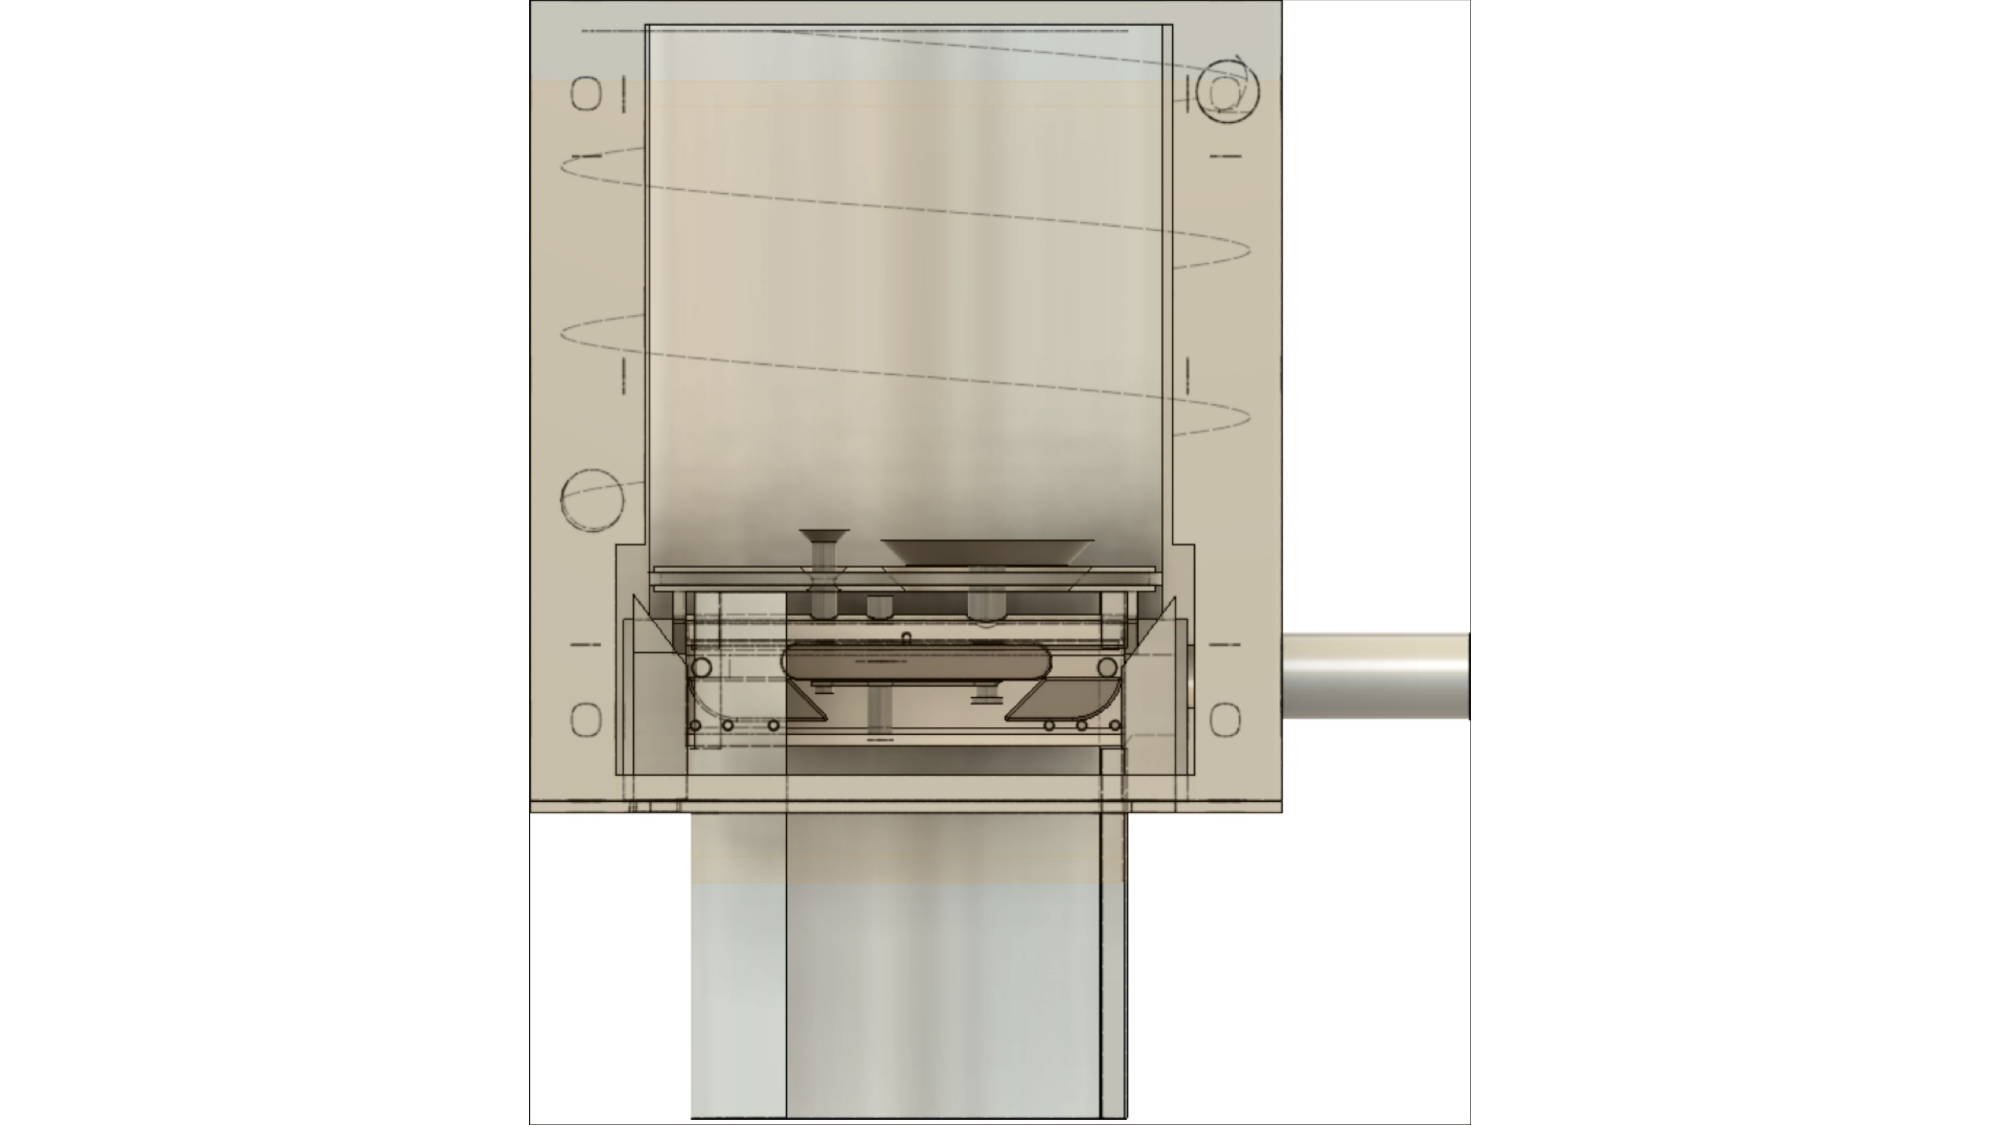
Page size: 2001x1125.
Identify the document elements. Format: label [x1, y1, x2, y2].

picture [529, 0, 1471, 1125]
